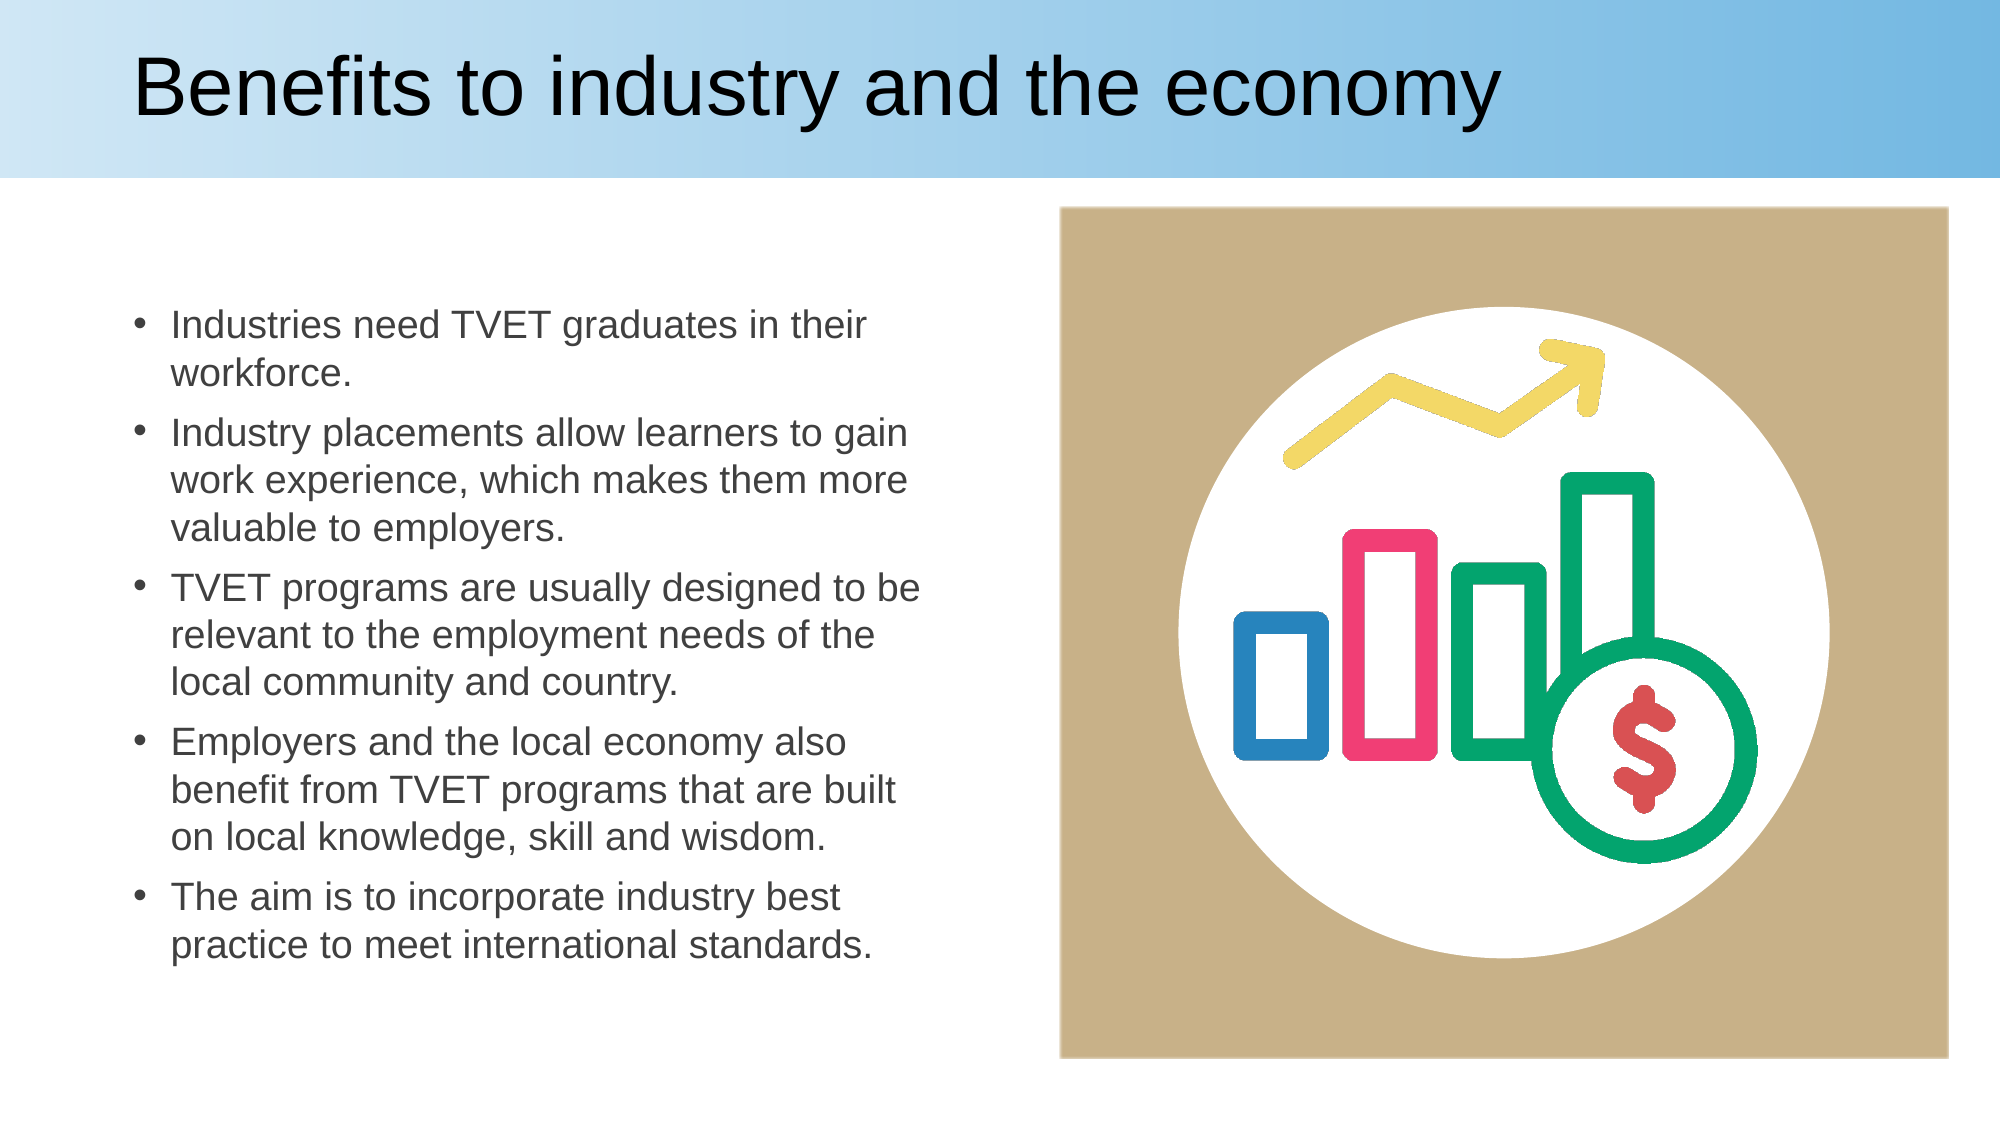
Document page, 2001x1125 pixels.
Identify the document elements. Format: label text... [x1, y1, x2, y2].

text_box [1783, 462, 1831, 803]
text_box [1177, 521, 1197, 744]
text_box [1062, 209, 1947, 1057]
title Benefits to industry and the economy [0, 0, 2000, 178]
picture [1197, 243, 1783, 959]
list Industries need TVET graduates in their workforce. Industry placements allow learners to gain work experience, which makes them more valuable to employers. TVET programs are usually designed to be relevant to the employment needs of the local community and country. Employers and the local economy also benefit from TVET programs that are built on local knowledge, skill and wisdom. The aim is to incorporate industry best practice to meet international standards. [118, 206, 941, 1059]
